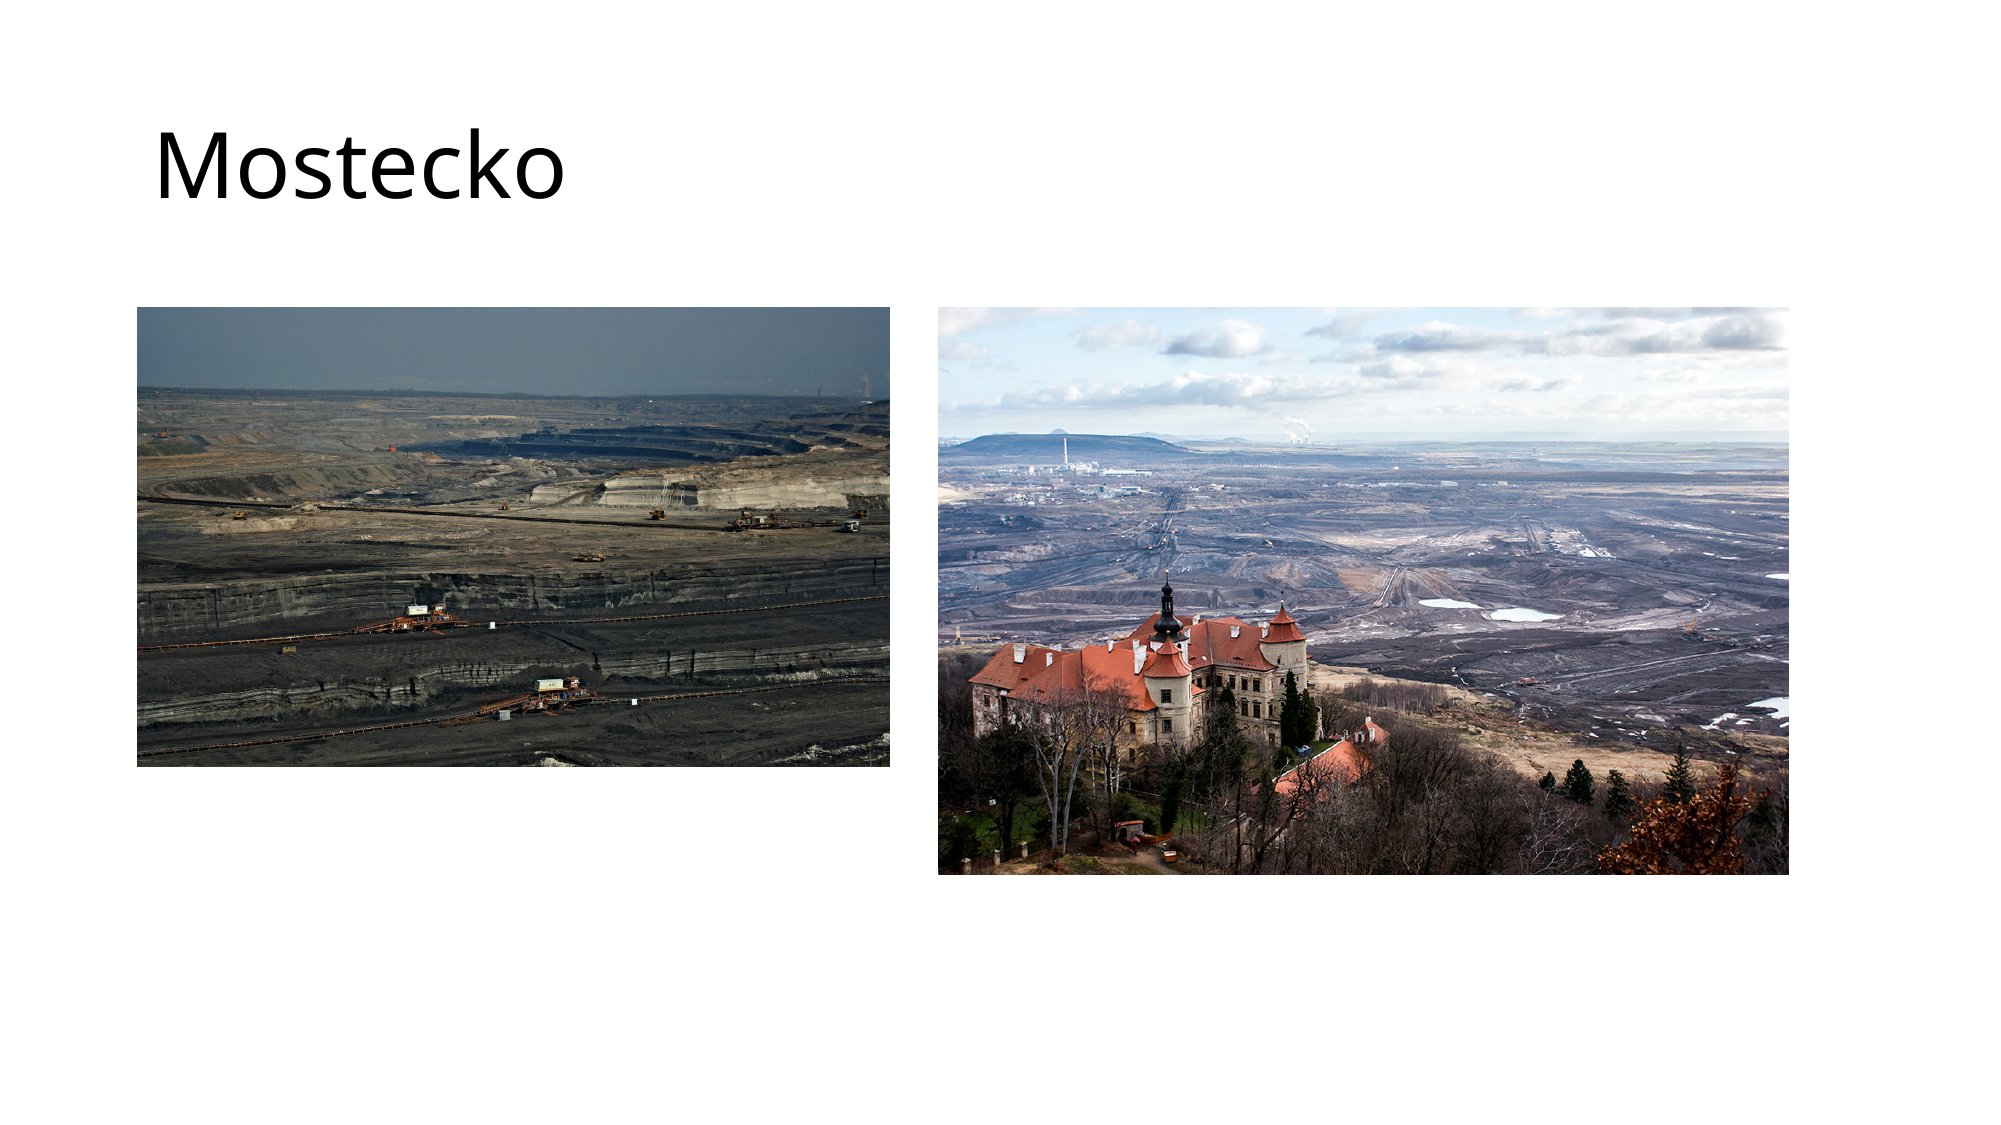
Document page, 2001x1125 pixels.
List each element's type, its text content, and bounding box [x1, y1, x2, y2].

picture [938, 307, 1789, 875]
title Mostecko [137, 59, 1863, 278]
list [137, 307, 890, 767]
